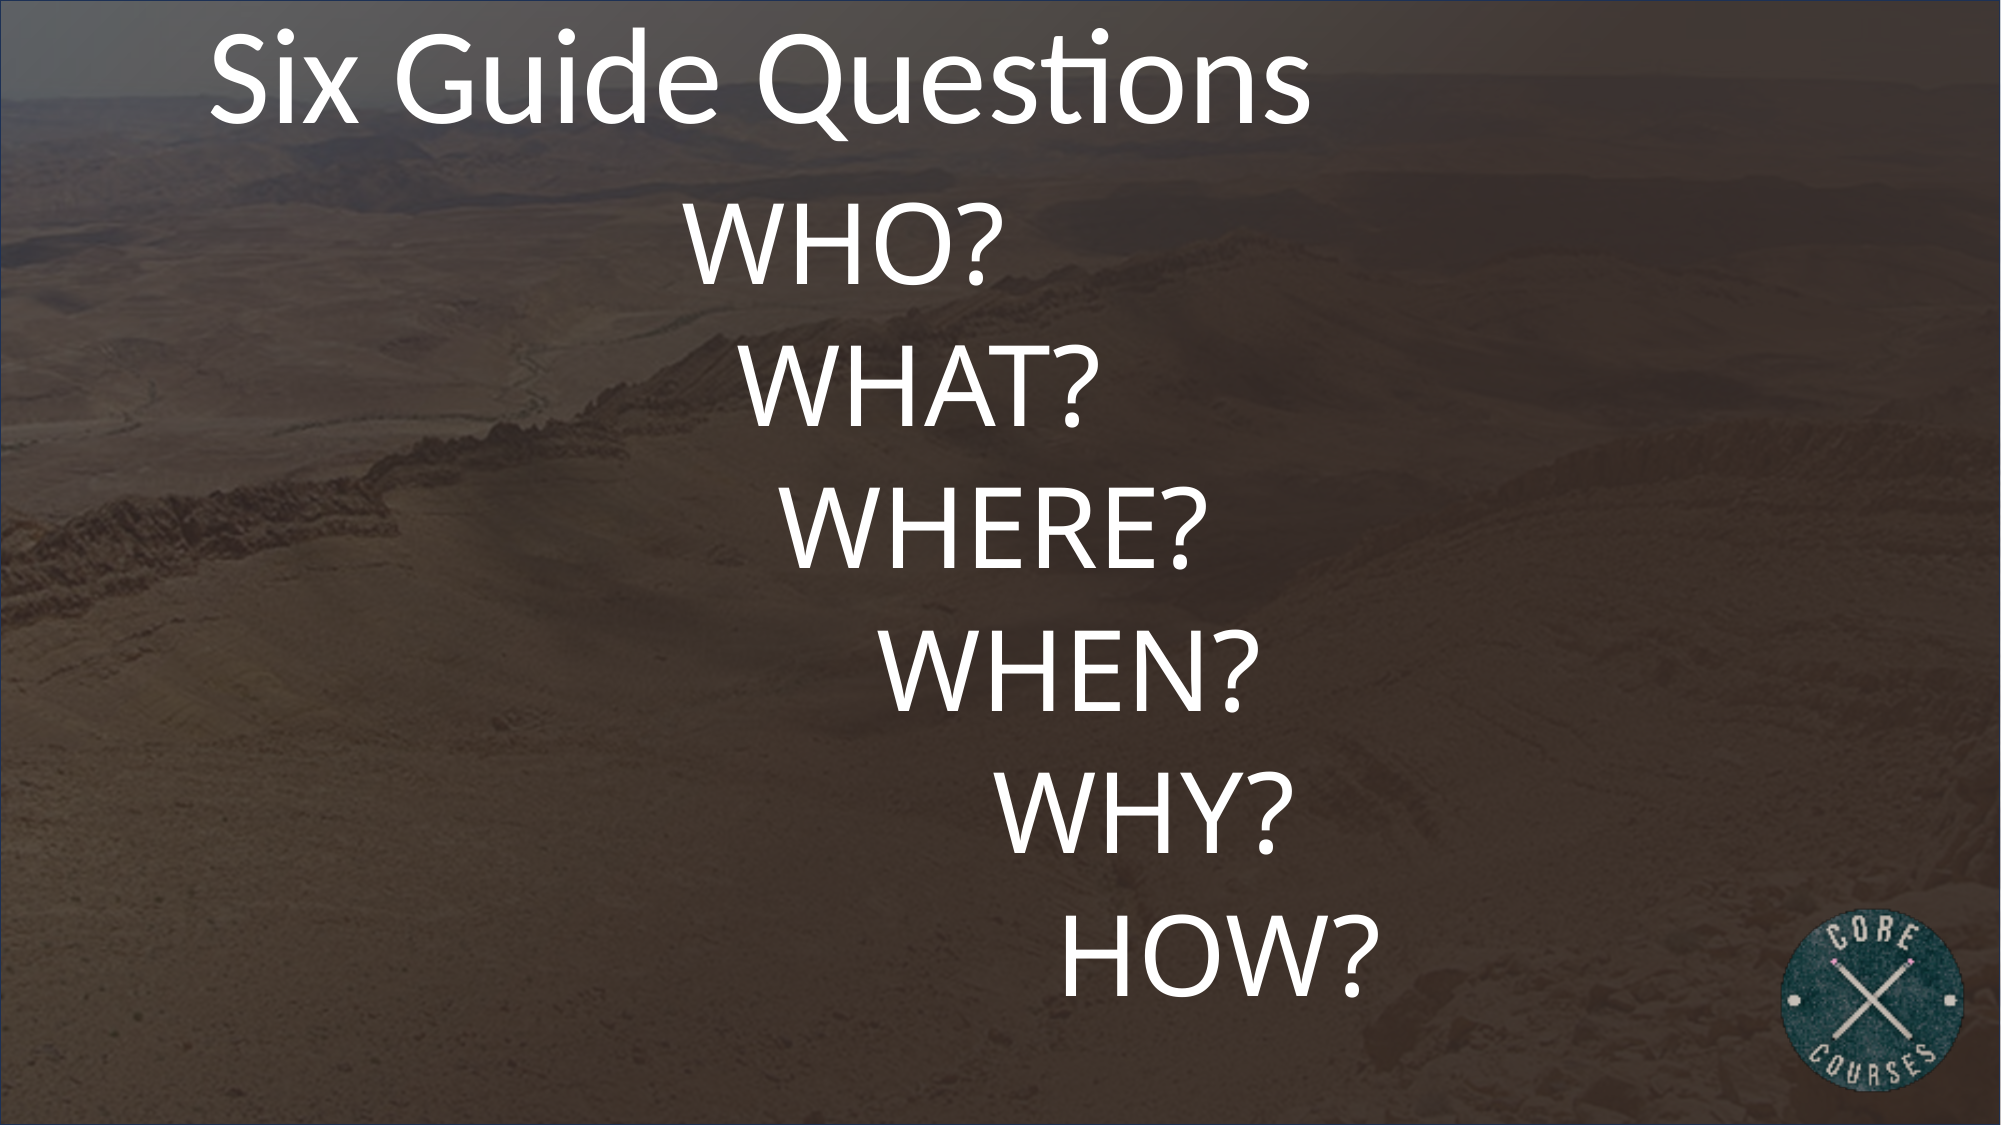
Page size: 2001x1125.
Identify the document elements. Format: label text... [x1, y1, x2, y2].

text_box WHO? WHAT? WHERE? WHEN? WHY? HOW? [0, 179, 1538, 1085]
picture [1771, 899, 1975, 1103]
